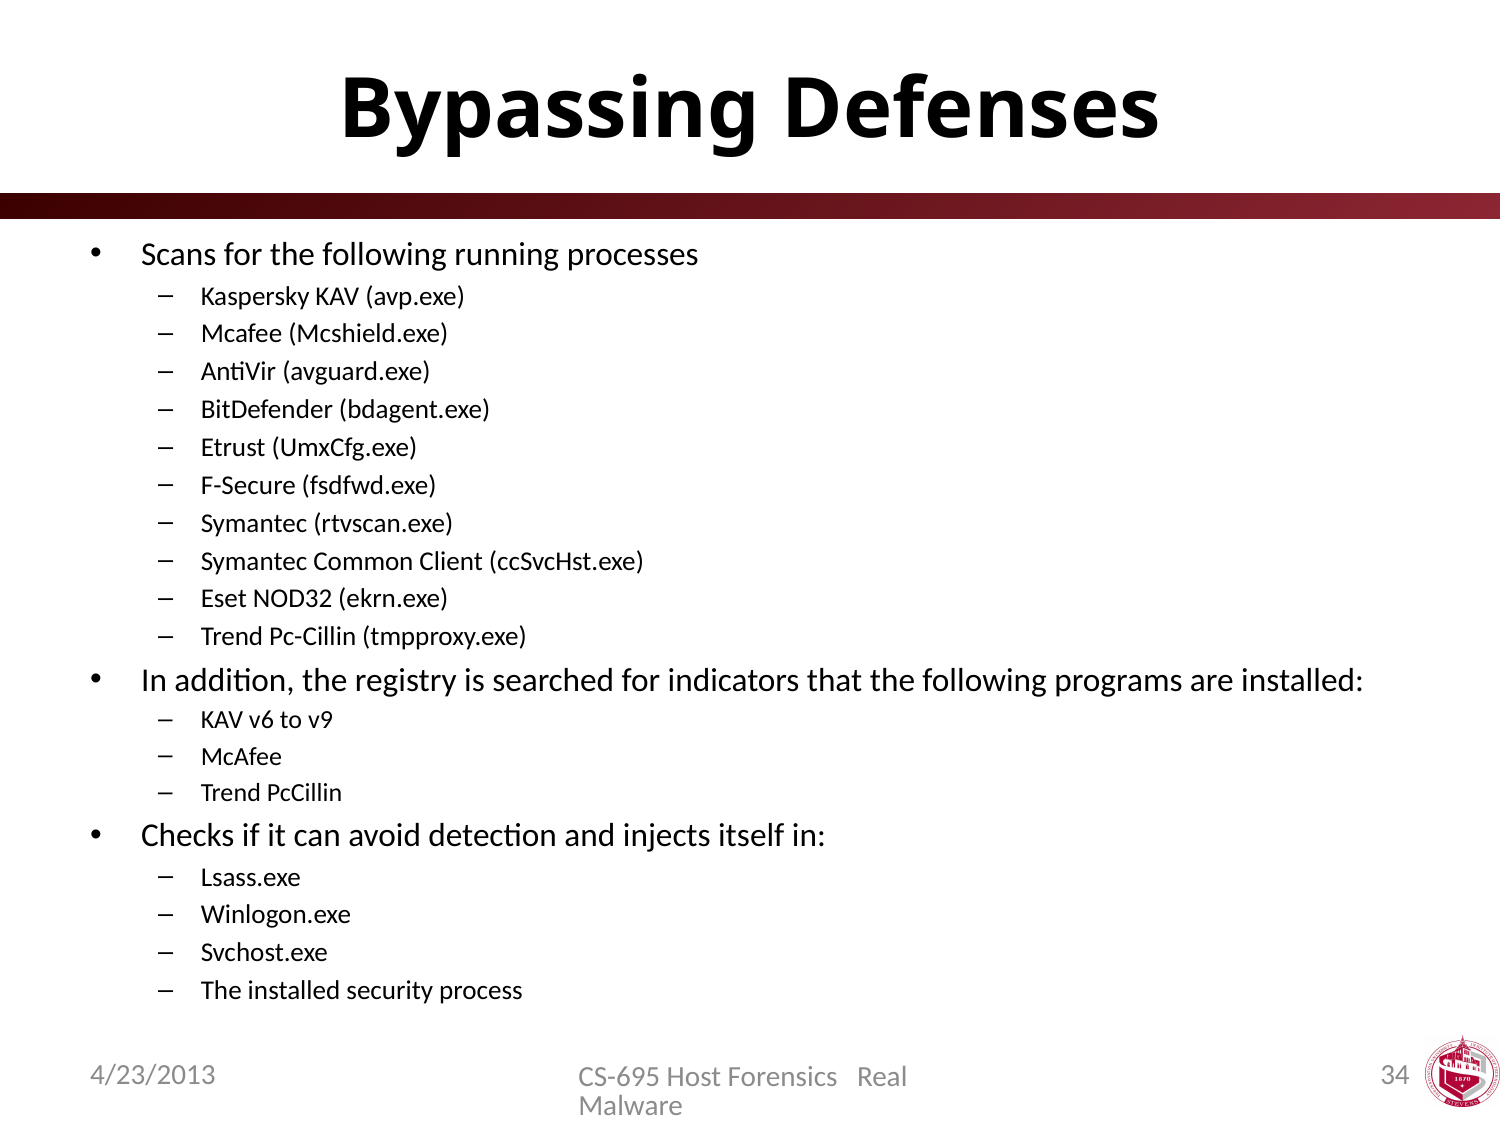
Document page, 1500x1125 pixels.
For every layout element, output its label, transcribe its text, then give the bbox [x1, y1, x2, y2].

footer CS-695 Host Forensics Real Malware [563, 1044, 937, 1105]
title Bypassing Defenses [74, 21, 1426, 188]
list Scans for the following running processes Kaspersky KAV (avp.exe) Mcafee (Mcshield.exe) AntiVir (avguard.exe) BitDefender (bdagent.exe) Etrust (UmxCfg.exe) F-Secure (fsdfwd.exe) Symantec (rtvscan.exe) Symantec Common Client (ccSvcHst.exe) Eset NOD32 (ekrn.exe) Trend Pc-Cillin (tmpproxy.exe) In addition, the registry is searched for indicators that the following programs are installed: KAV v6 to v9 McAfee Trend PcCillin Checks if it can avoid detection and injects itself in: Lsass.exe Winlogon.exe Svchost.exe The installed security process [74, 224, 1426, 1036]
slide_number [75, 1042, 350, 1103]
slide_number 34 [1149, 1042, 1425, 1103]
picture [1425, 1035, 1500, 1107]
